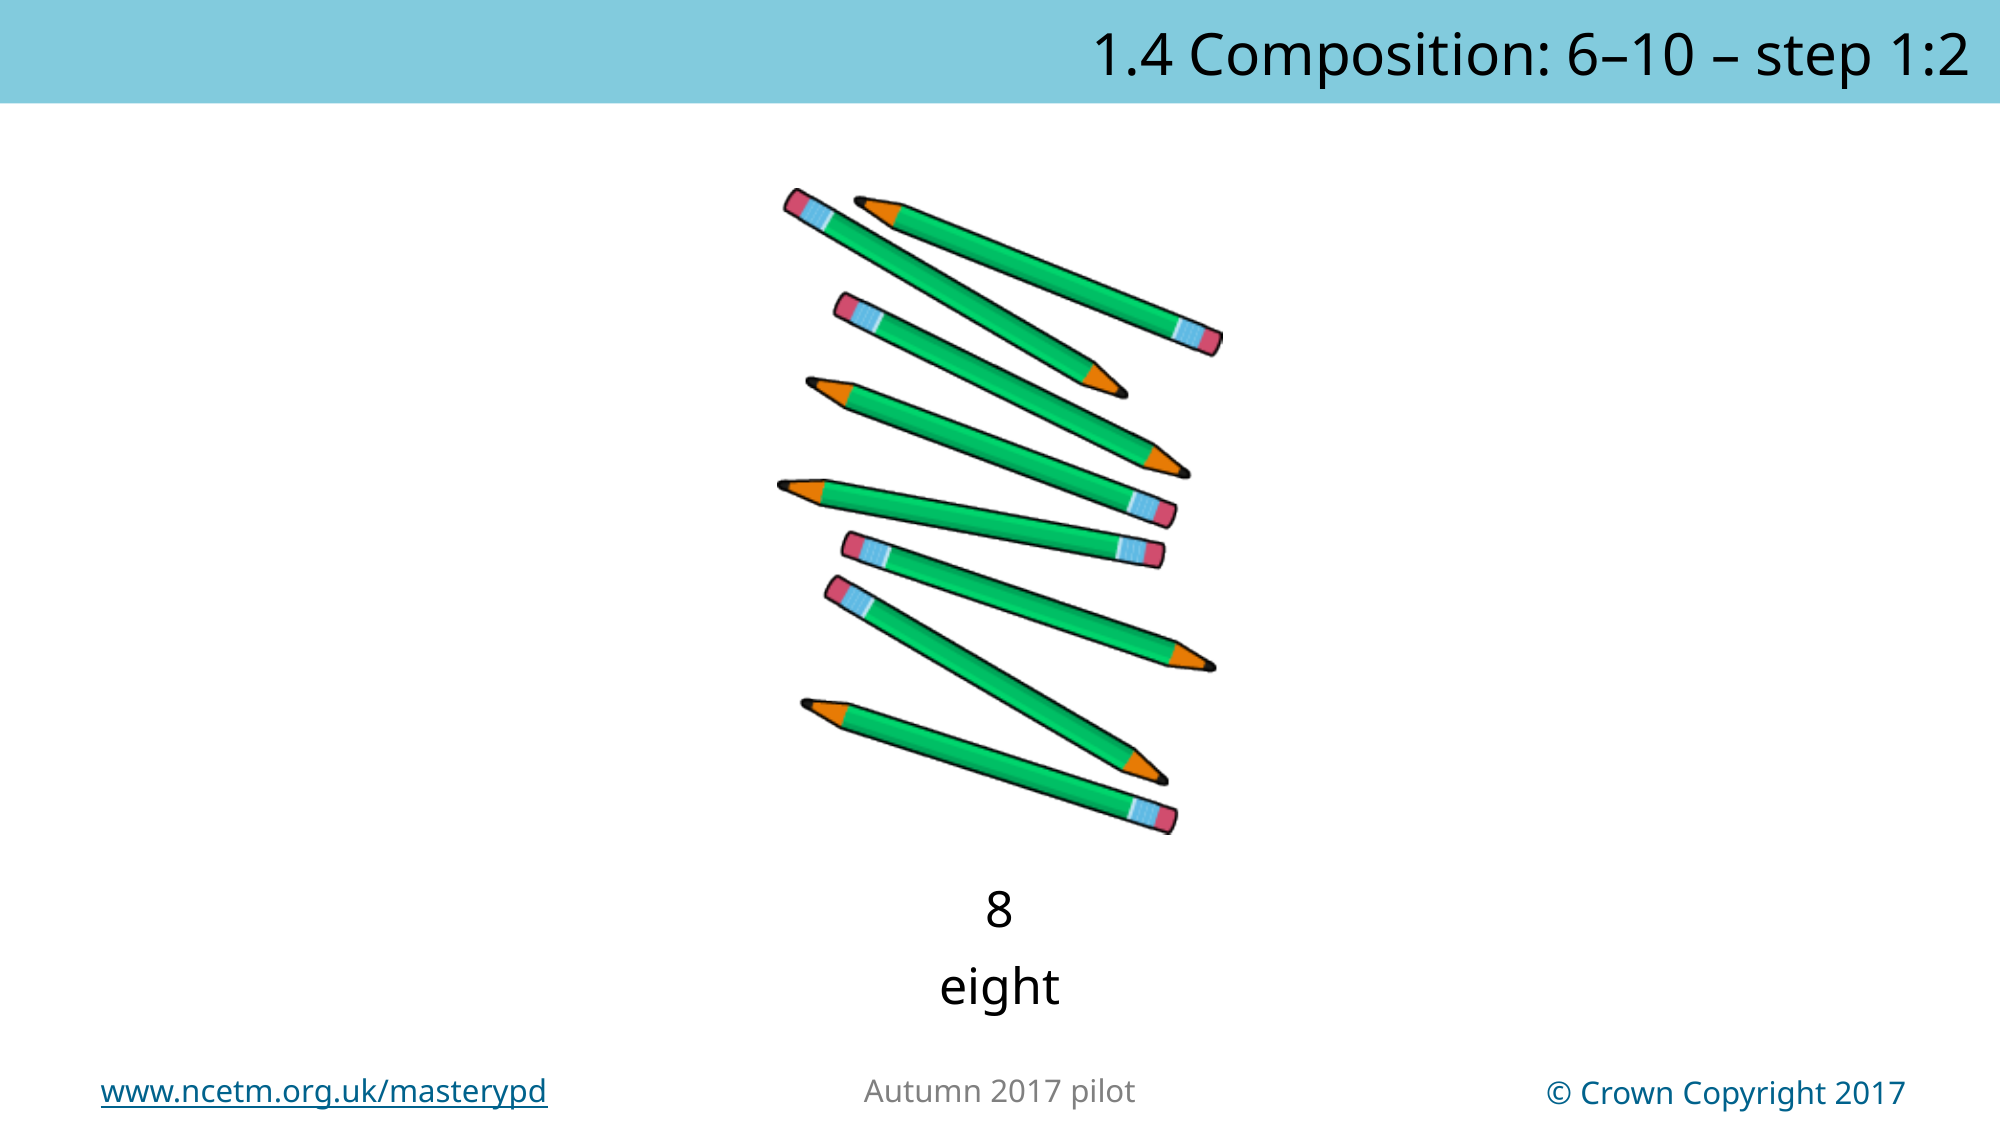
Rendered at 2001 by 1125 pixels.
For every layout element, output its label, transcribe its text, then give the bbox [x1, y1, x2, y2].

picture [777, 188, 1223, 835]
list 1.4 Composition: 6–10 – step 1:2 [0, 0, 2000, 104]
text_box eight [923, 947, 1077, 1023]
text_box 8 [970, 869, 1030, 945]
